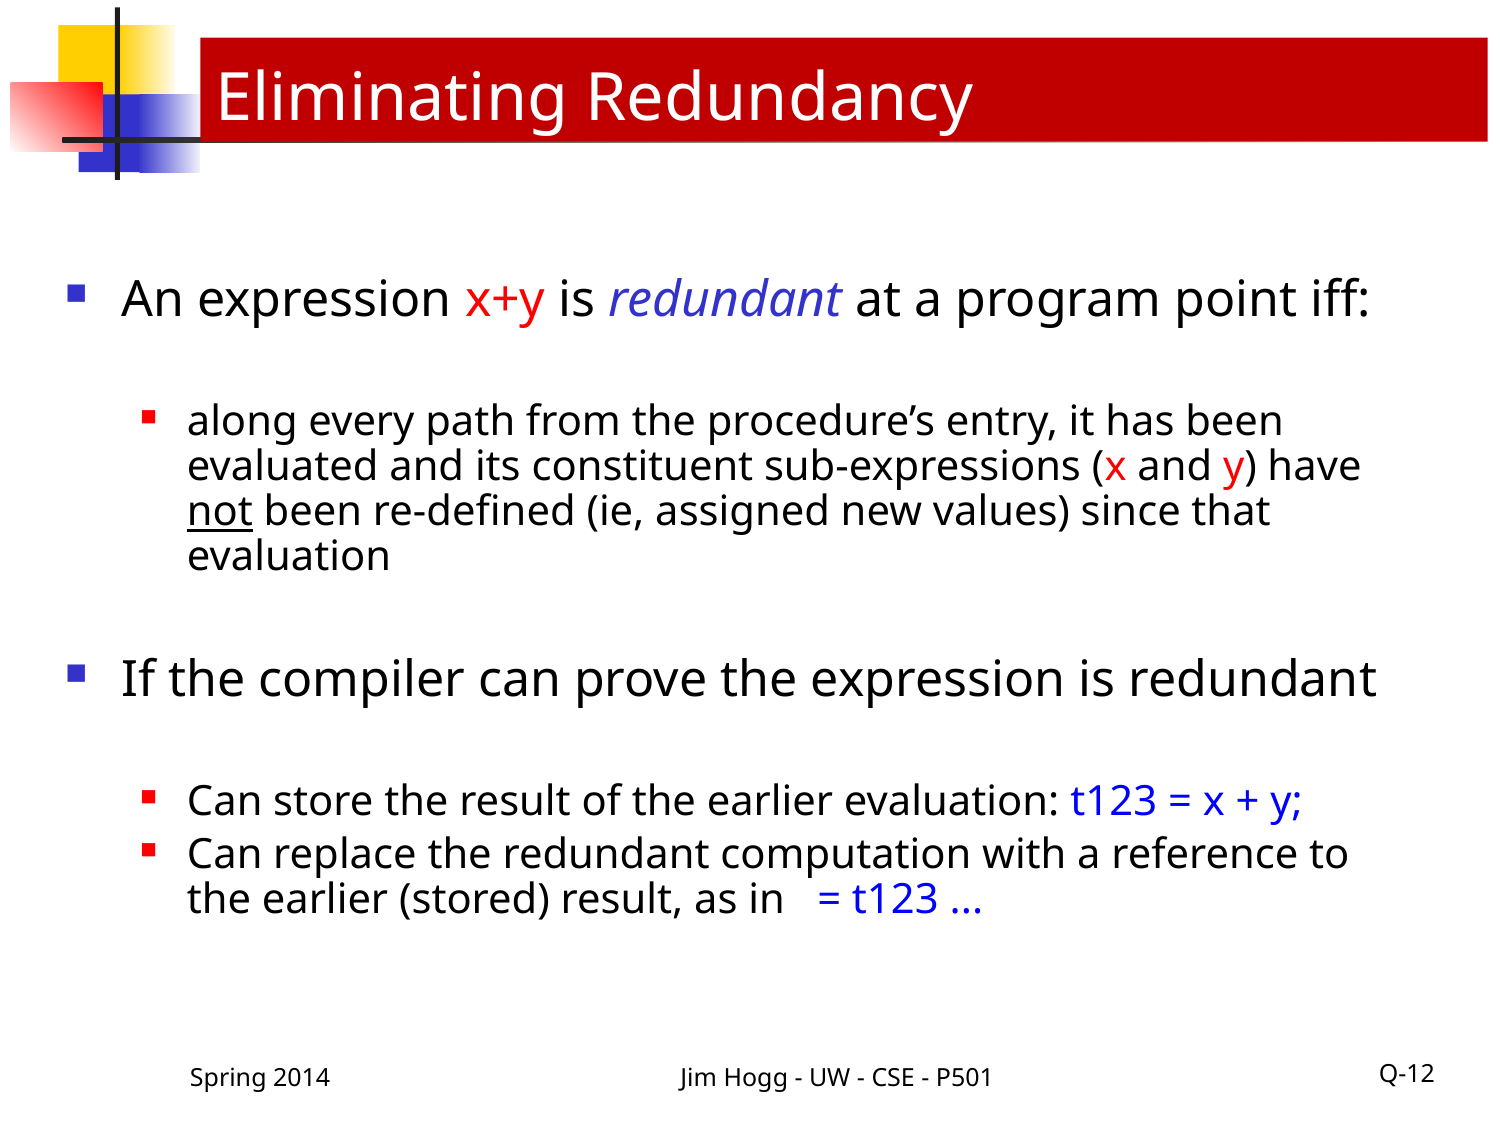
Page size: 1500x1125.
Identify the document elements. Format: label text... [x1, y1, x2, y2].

slide_number Q-12 [1137, 1023, 1451, 1100]
slide_number Spring 2014 [174, 1023, 488, 1100]
footer Jim Hogg - UW - CSE - P501 [599, 1023, 1076, 1100]
title Eliminating Redundancy [200, 37, 1488, 142]
list An expression x+y is redundant at a program point iff: along every path from the procedure’s entry, it has been evaluated and its constituent sub-expressions (x and y) have not been re-defined (ie, assigned new values) since that evaluation If the compiler can prove the expression is redundant Can store the result of the earlier evaluation: t123 = x + y; Can replace the redundant computation with a reference to the earlier (stored) result, as in = t123 ... [50, 265, 1400, 938]
